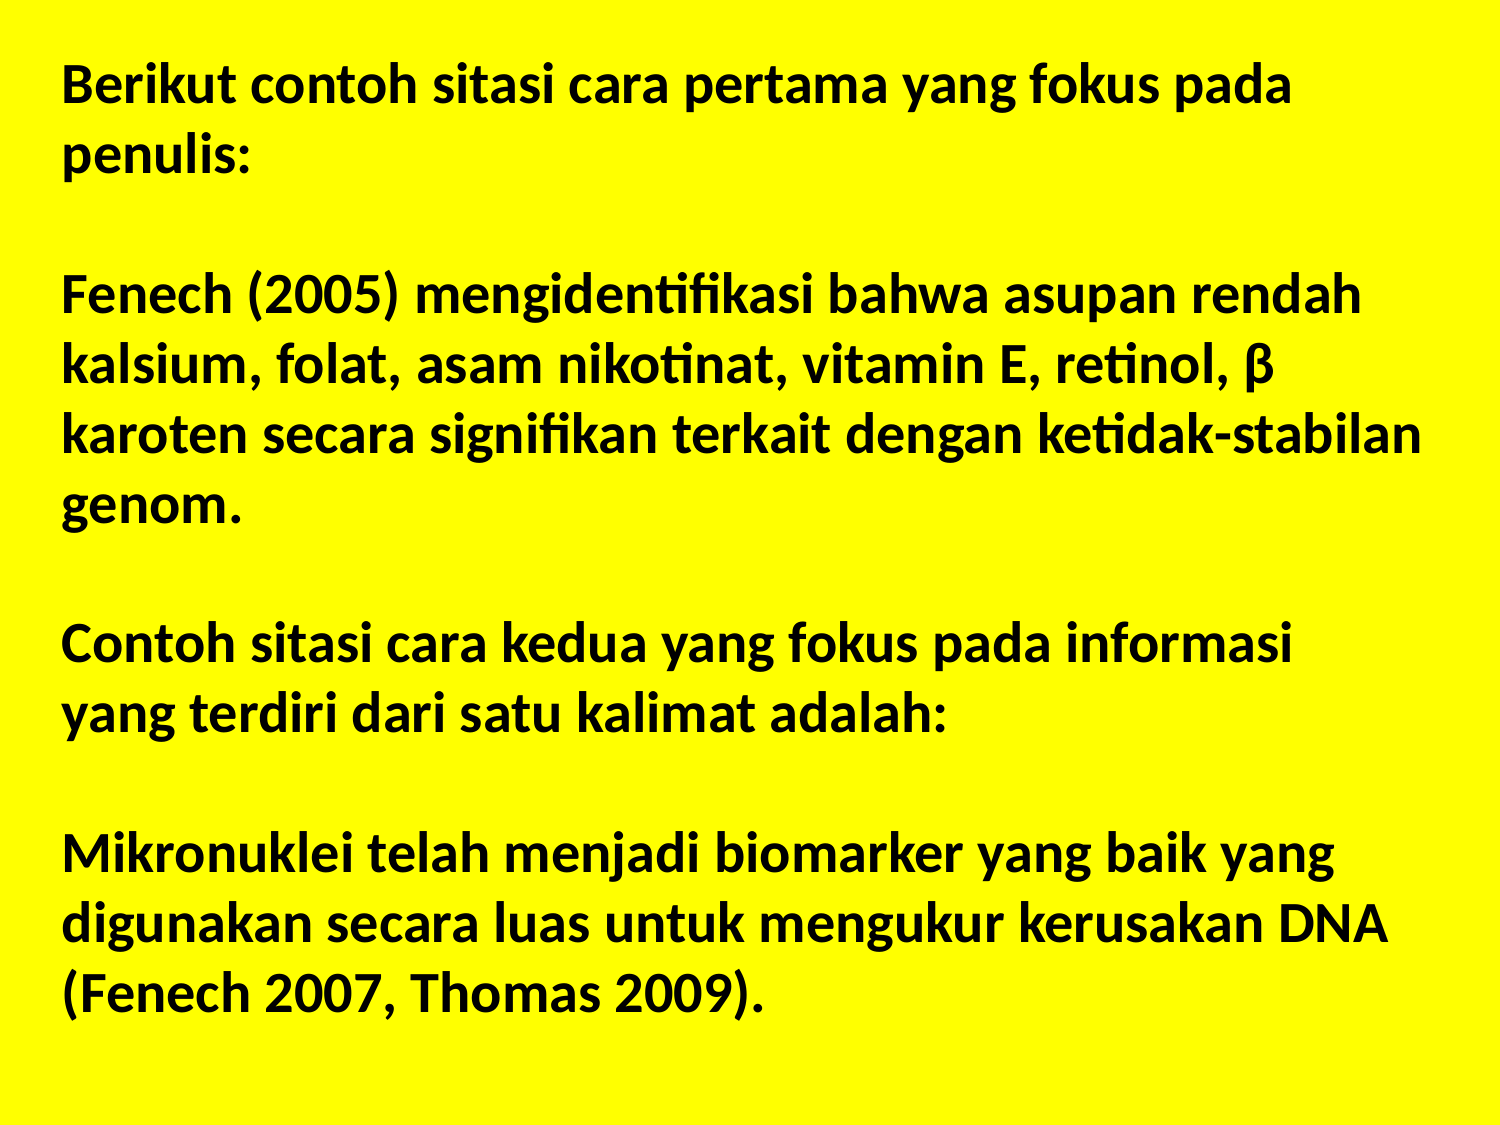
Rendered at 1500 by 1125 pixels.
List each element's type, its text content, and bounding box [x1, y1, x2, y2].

text_box Berikut contoh sitasi cara pertama yang fokus pada penulis: Fenech (2005) mengidentifikasi bahwa asupan rendah kalsium, folat, asam nikotinat, vitamin E, retinol, β karoten secara signifikan terkait dengan ketidak-stabilan genom. Contoh sitasi cara kedua yang fokus pada informasi yang terdiri dari satu kalimat adalah: Mikronuklei telah menjadi biomarker yang baik yang digunakan secara luas untuk mengukur kerusakan DNA (Fenech 2007, Thomas 2009). [47, 37, 1447, 1032]
